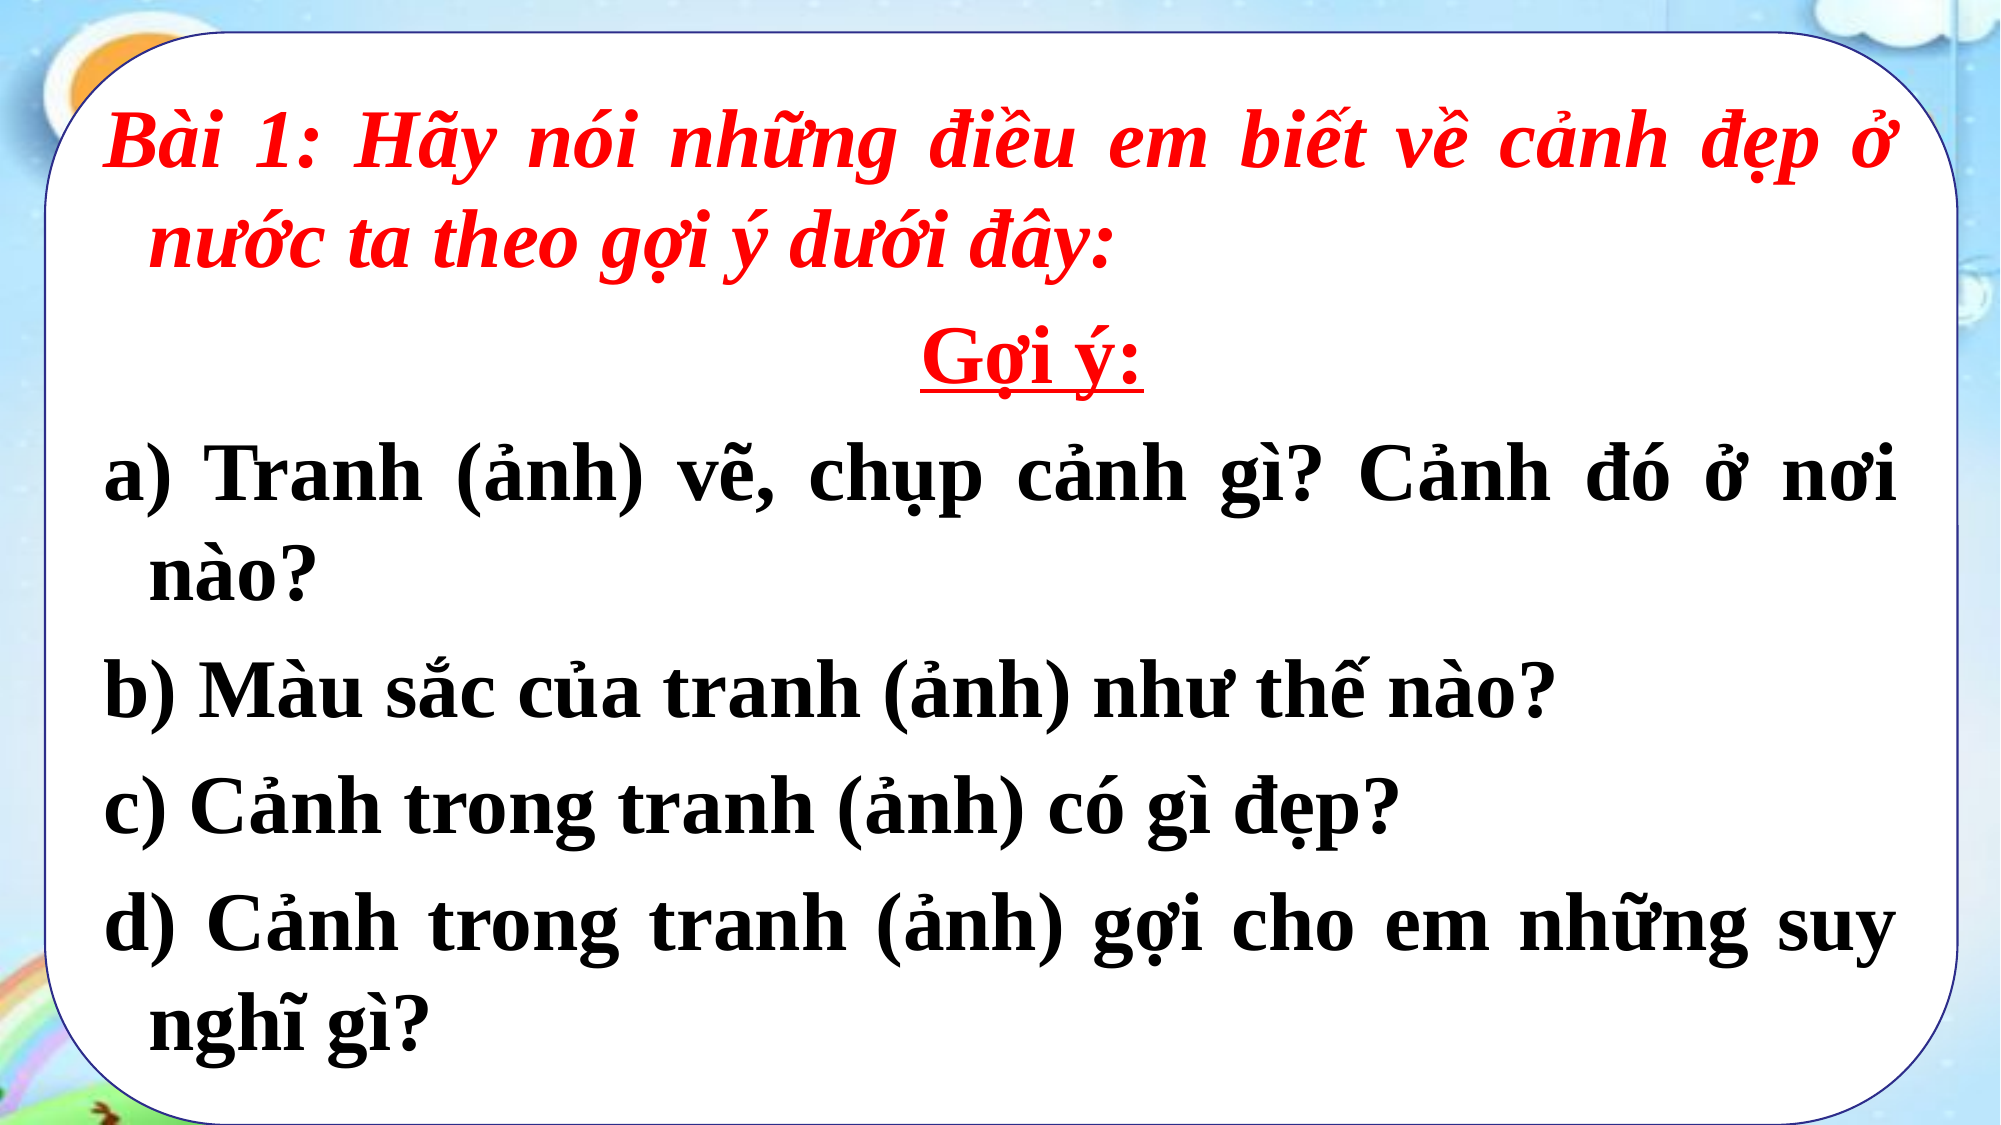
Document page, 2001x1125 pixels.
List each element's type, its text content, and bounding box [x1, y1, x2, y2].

text_box [107, 31, 1896, 76]
picture [0, 0, 2001, 1125]
text_box Bài 1: Hãy nói những điều em biết về cảnh đẹp ở nước ta theo gợi ý dưới đây: Gợi ý: a) Tranh (ảnh) vẽ, chụp cảnh gì? Cảnh đó ở nơi nào? b) Màu sắc của tranh (ảnh) như thế nào? c) Cảnh trong tranh (ảnh) có gì đẹp? d) Cảnh trong tranh (ảnh) gợi cho em những suy nghĩ gì? [88, 76, 1914, 925]
text_box [43, 94, 1959, 1125]
